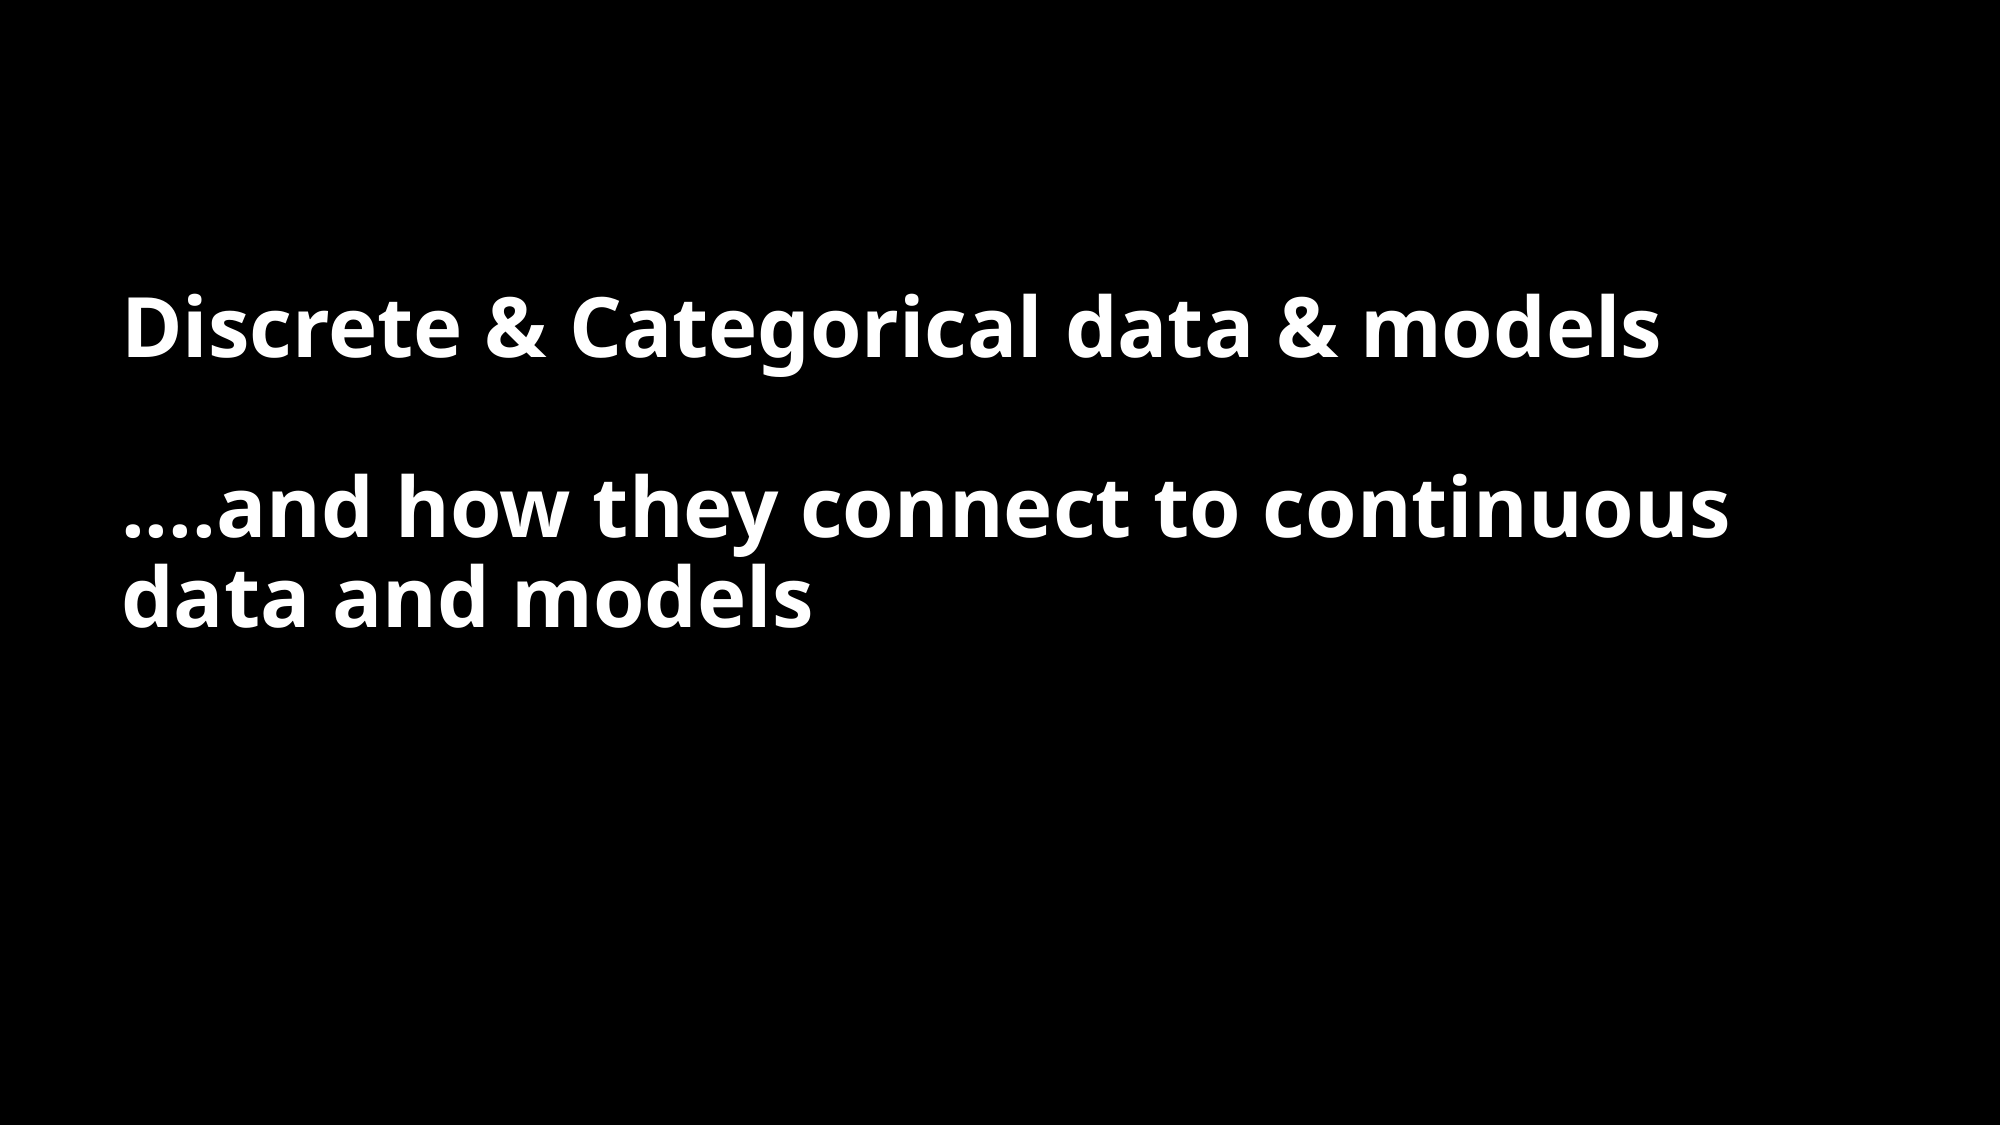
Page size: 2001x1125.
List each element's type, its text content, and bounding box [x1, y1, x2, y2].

title Discrete & Categorical data & models ....and how they connect to continuous data and models [106, 406, 1832, 625]
